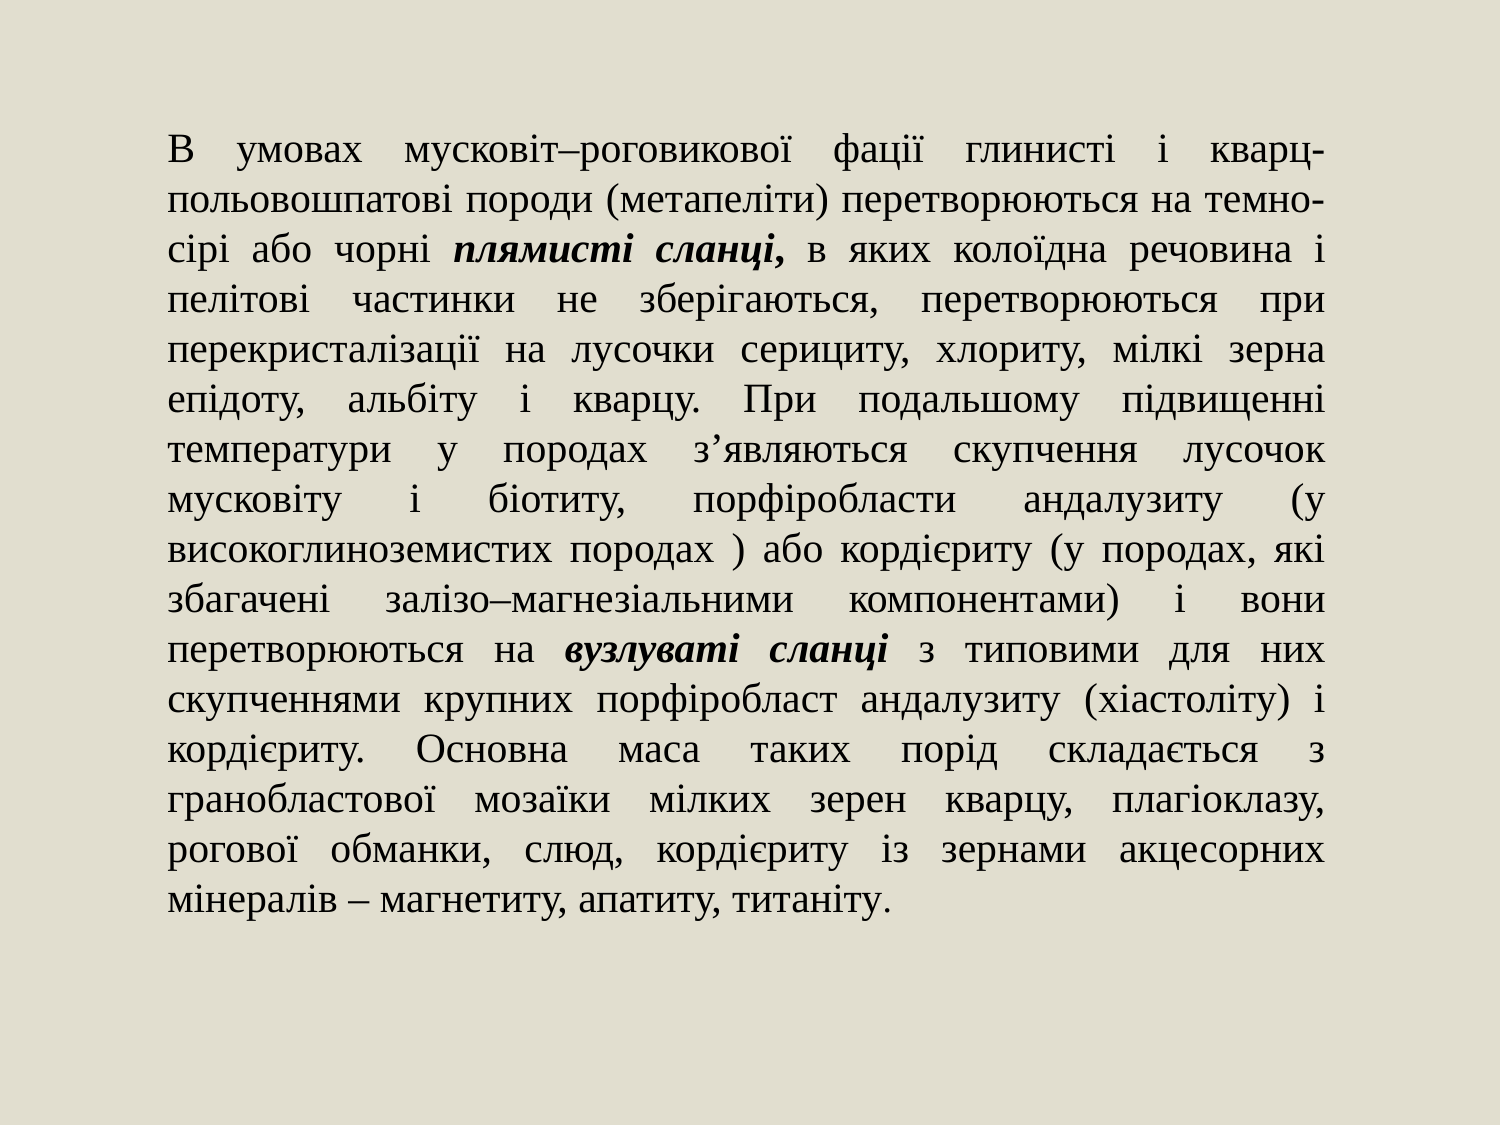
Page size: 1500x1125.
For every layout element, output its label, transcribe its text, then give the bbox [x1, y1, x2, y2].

text_box В умовах мусковіт–роговикової фації глинисті і кварц-польовошпатові породи (метапеліти) перетворюються на темно-сірі або чорні плямисті сланці, в яких колоїдна речовина і пелітові частинки не зберігаються, перетворюються при перекристалізації на лусочки серициту, хлориту, мілкі зерна епідоту, альбіту і кварцу. При подальшому підвищенні температури у породах з’являються скупчення лусочок мусковіту і біотиту, порфіробласти андалузиту (у високоглиноземистих породах ) або кордієриту (у породах, які збагачені залізо–магнезіальними компонентами) і вони перетворюються на вузлуваті сланці з типовими для них скупченнями крупних порфіробласт андалузиту (хіастоліту) і кордієриту. Основна маса таких порід складається з гранобластової мозаїки мілких зерен кварцу, плагіоклазу, рогової обманки, слюд, кордієриту із зернами акцесорних мінералів – магнетиту, апатиту, титаніту. [152, 113, 1341, 929]
